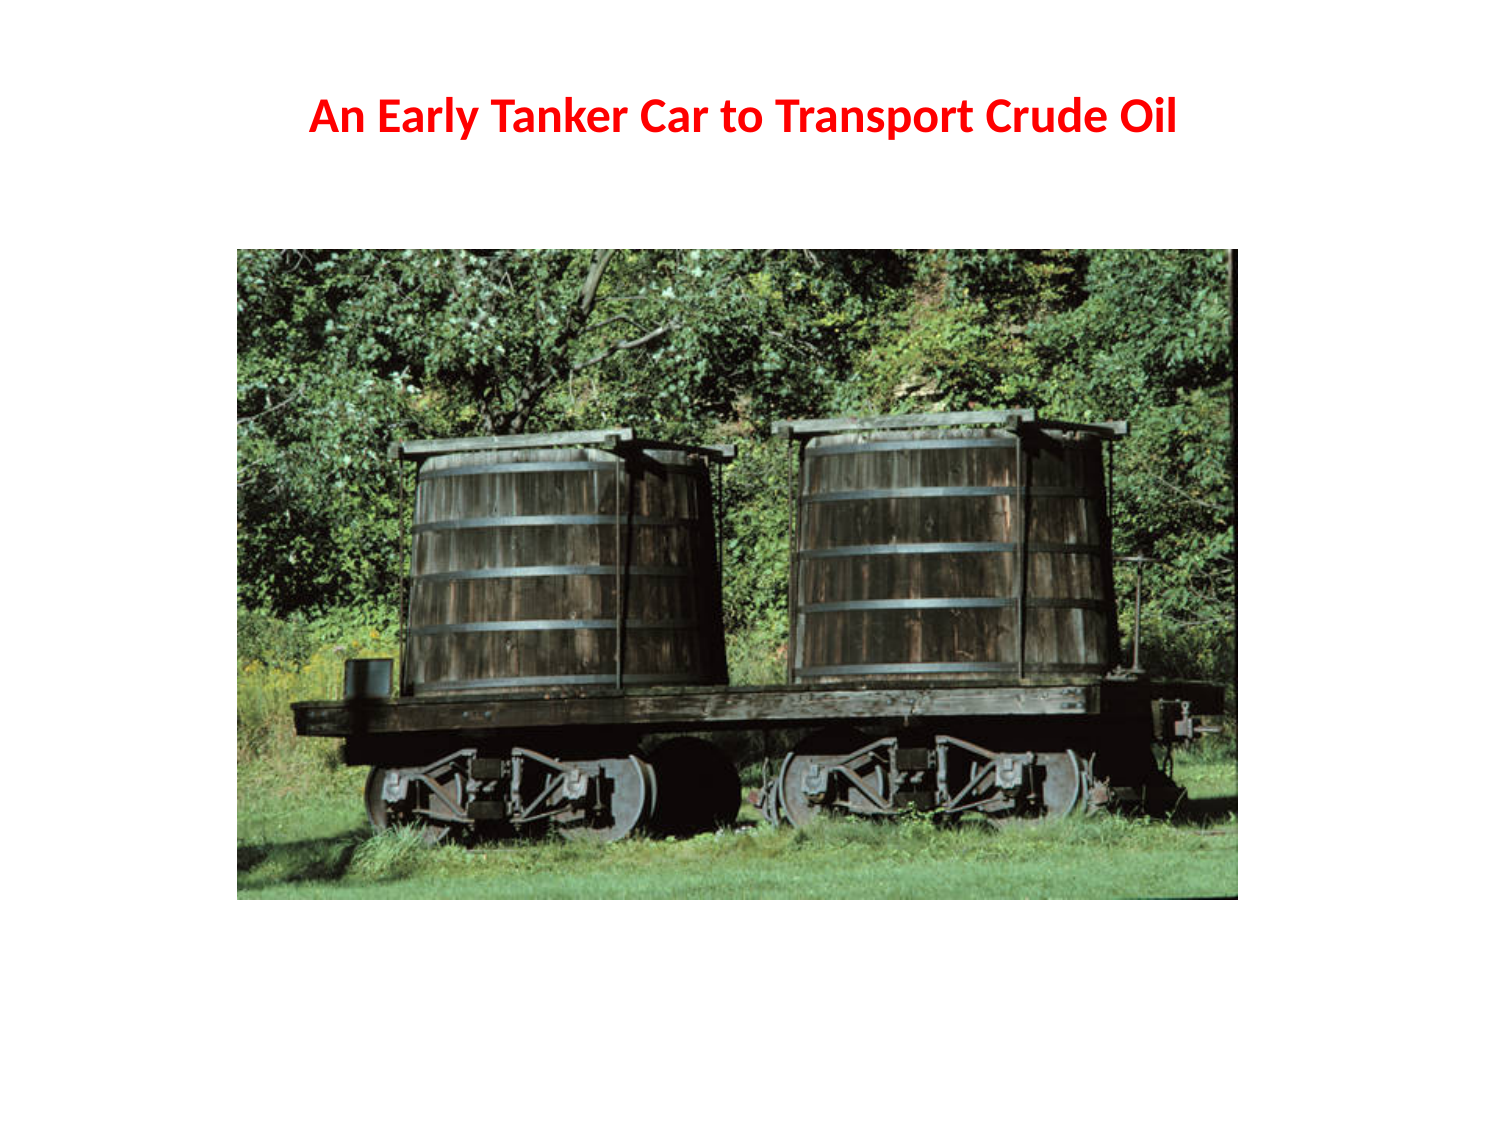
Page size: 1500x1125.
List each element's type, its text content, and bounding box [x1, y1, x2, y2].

picture [237, 249, 1238, 901]
text_box An Early Tanker Car to Transport Crude Oil [187, 74, 1300, 150]
